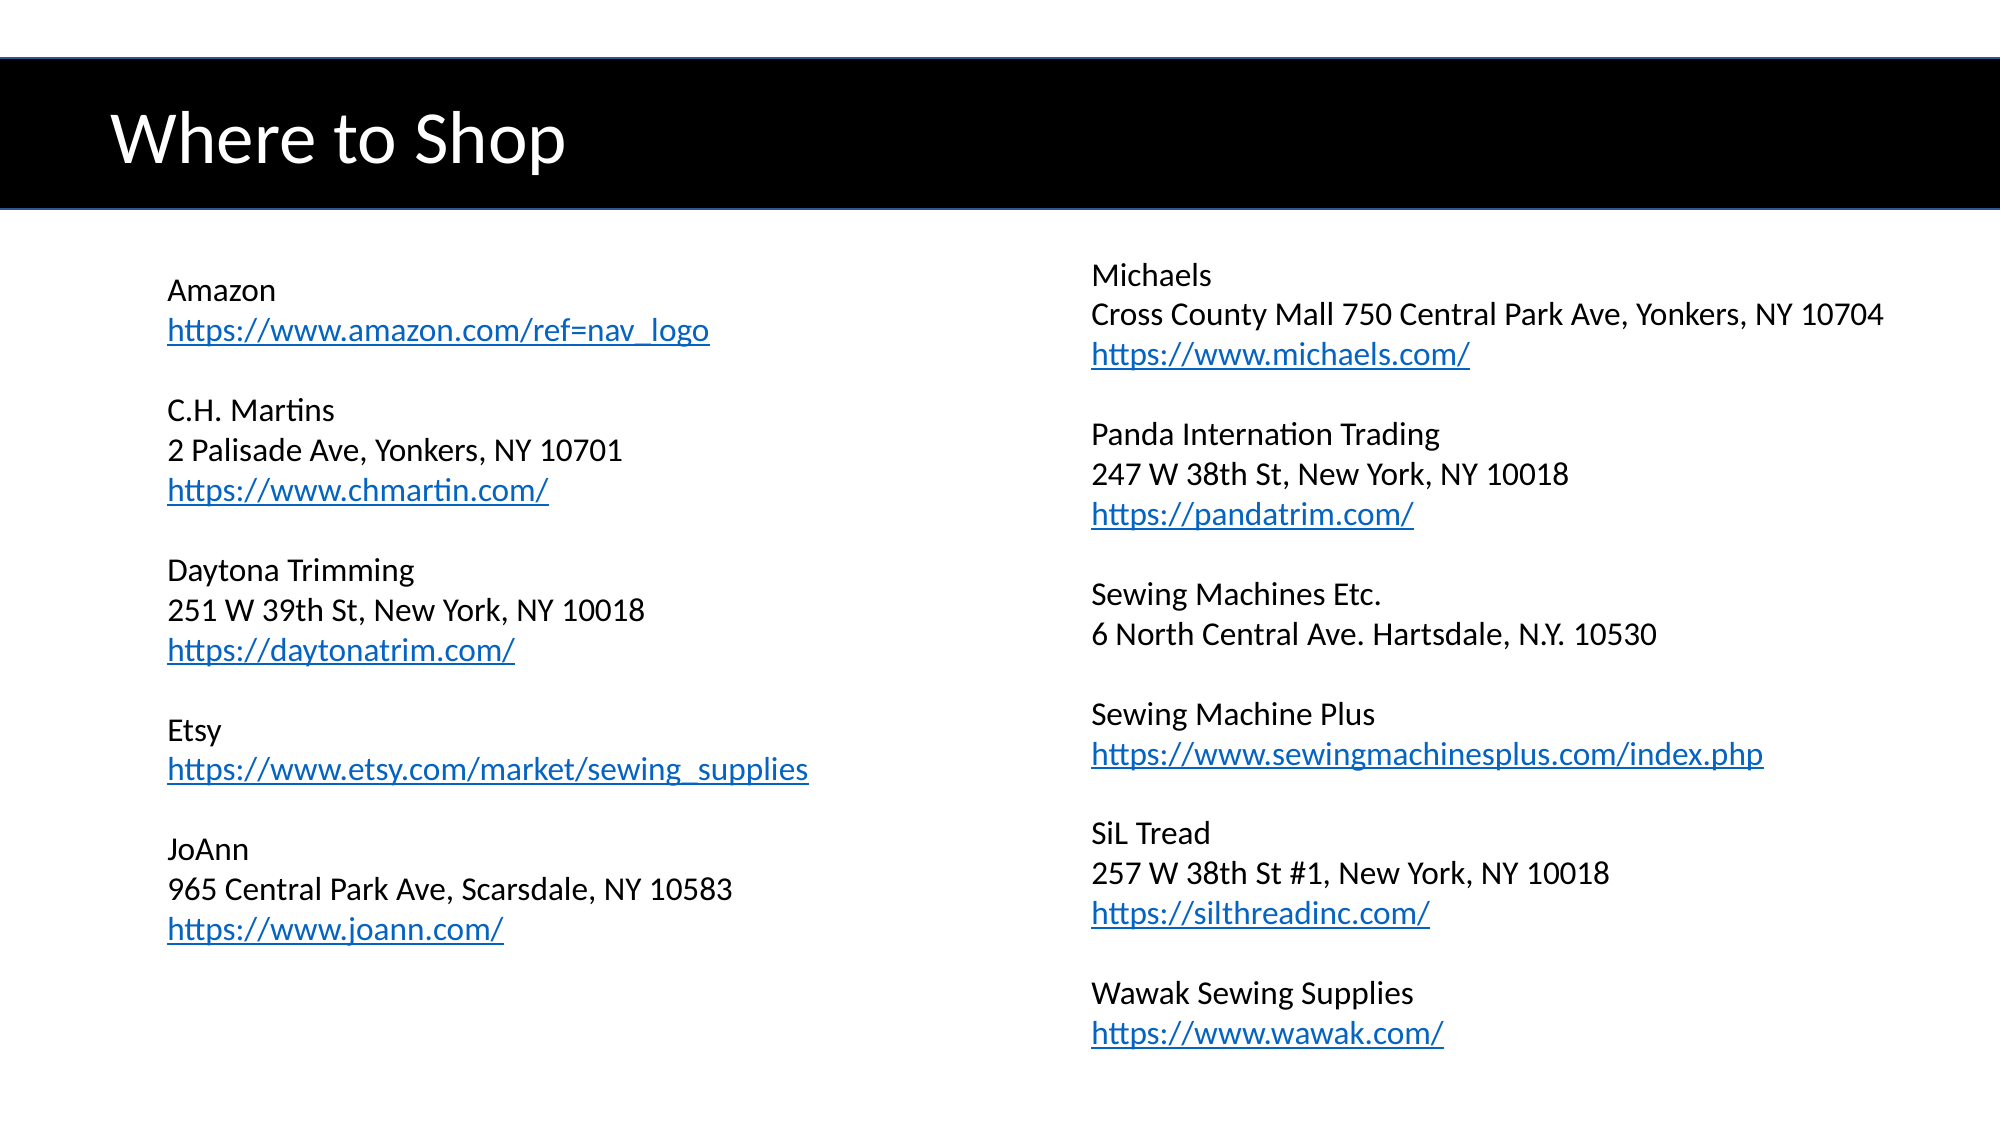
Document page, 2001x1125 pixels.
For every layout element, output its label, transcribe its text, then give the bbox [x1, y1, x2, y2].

text_box [0, 57, 2000, 210]
text_box Michaels Cross County Mall 750 Central Park Ave, Yonkers, NY 10704 https://www.michaels.com/ Panda Internation Trading 247 W 38th St, New York, NY 10018 https://pandatrim.com/ Sewing Machines Etc. 6 North Central Ave. Hartsdale, N.Y. 10530 Sewing Machine Plus https://www.sewingmachinesplus.com/index.php SiL Tread 257 W 38th St #1, New York, NY 10018 https://silthreadinc.com/ Wawak Sewing Supplies https://www.wawak.com/ [1076, 245, 1990, 1125]
text_box Where to Shop [95, 81, 1711, 187]
text_box Amazon https://www.amazon.com/ref=nav_logo C.H. Martins 2 Palisade Ave, Yonkers, NY 10701 https://www.chmartin.com/ Daytona Trimming 251 W 39th St, New York, NY 10018 https://daytonatrim.com/ Etsy https://www.etsy.com/market/sewing_supplies JoAnn 965 Central Park Ave, Scarsdale, NY 10583 https://www.joann.com/ [152, 261, 978, 1060]
